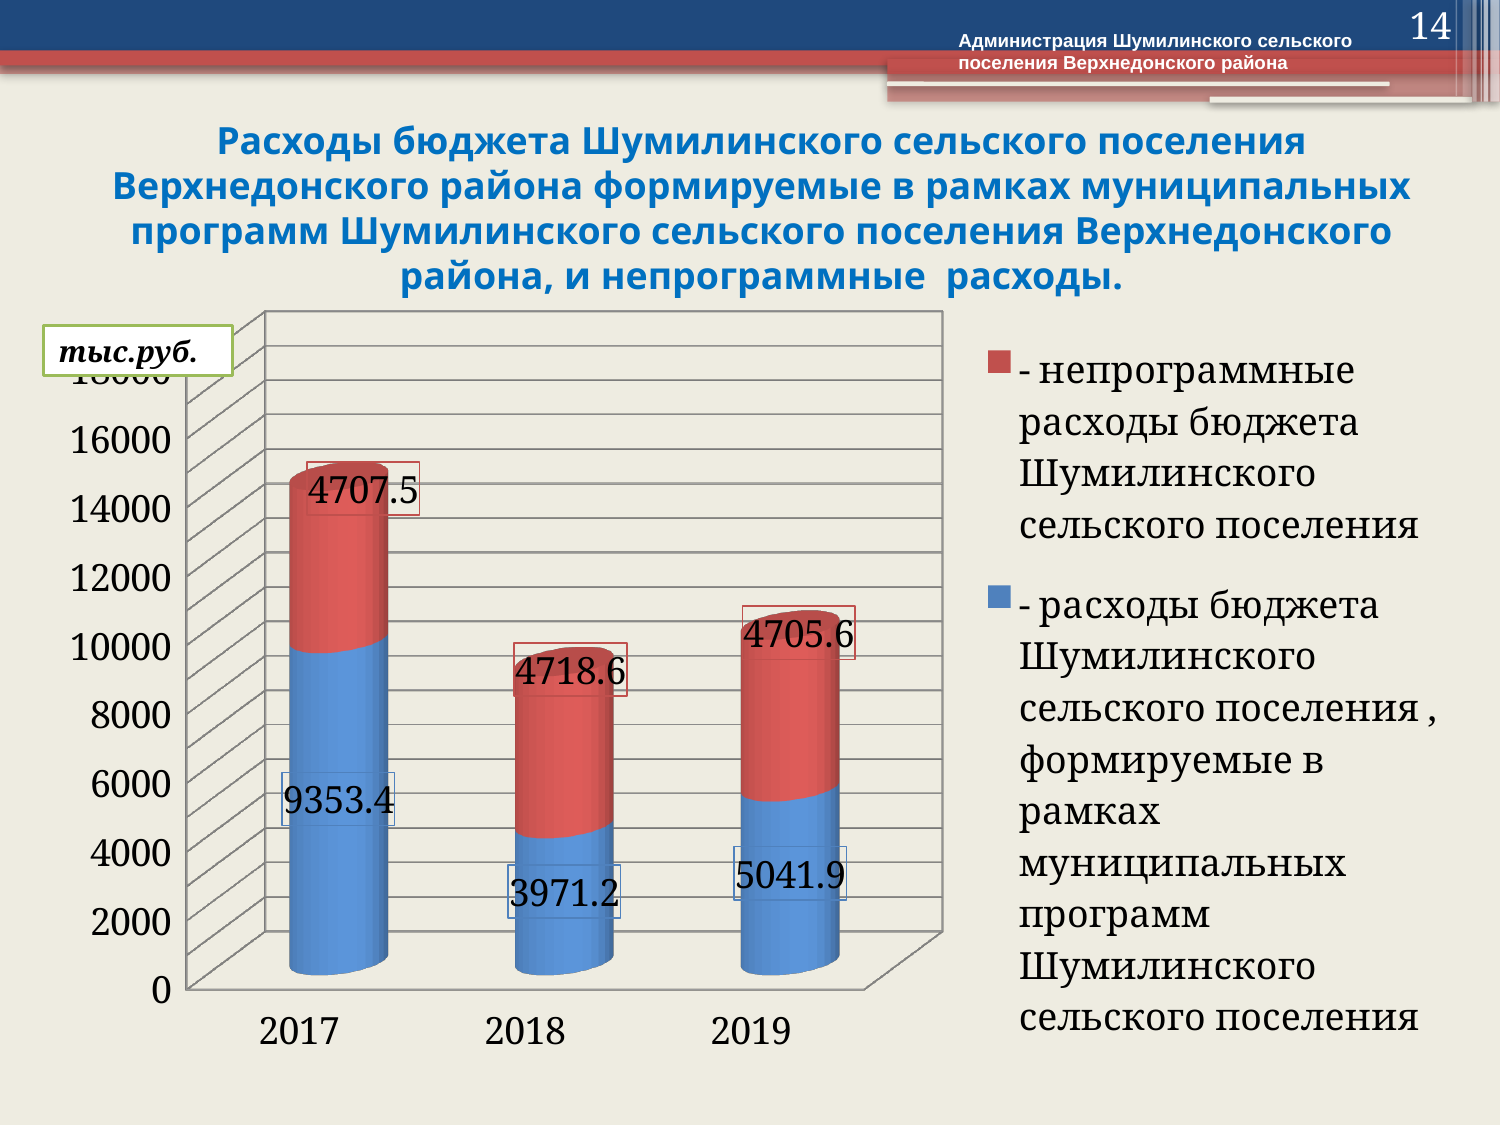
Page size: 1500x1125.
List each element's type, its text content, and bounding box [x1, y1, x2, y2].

chart [41, 290, 1459, 1076]
slide_number 14 [1341, 0, 1466, 61]
title Расходы бюджета Шумилинского сельского поселения Верхнедонского района формируемые в рамках муниципальных программ Шумилинского сельского поселения Верхнедонского района, и непрограммные расходы. [41, 119, 1483, 295]
text_box Администрация Шумилинского сельского поселения Верхнедонского района [943, 21, 1411, 81]
